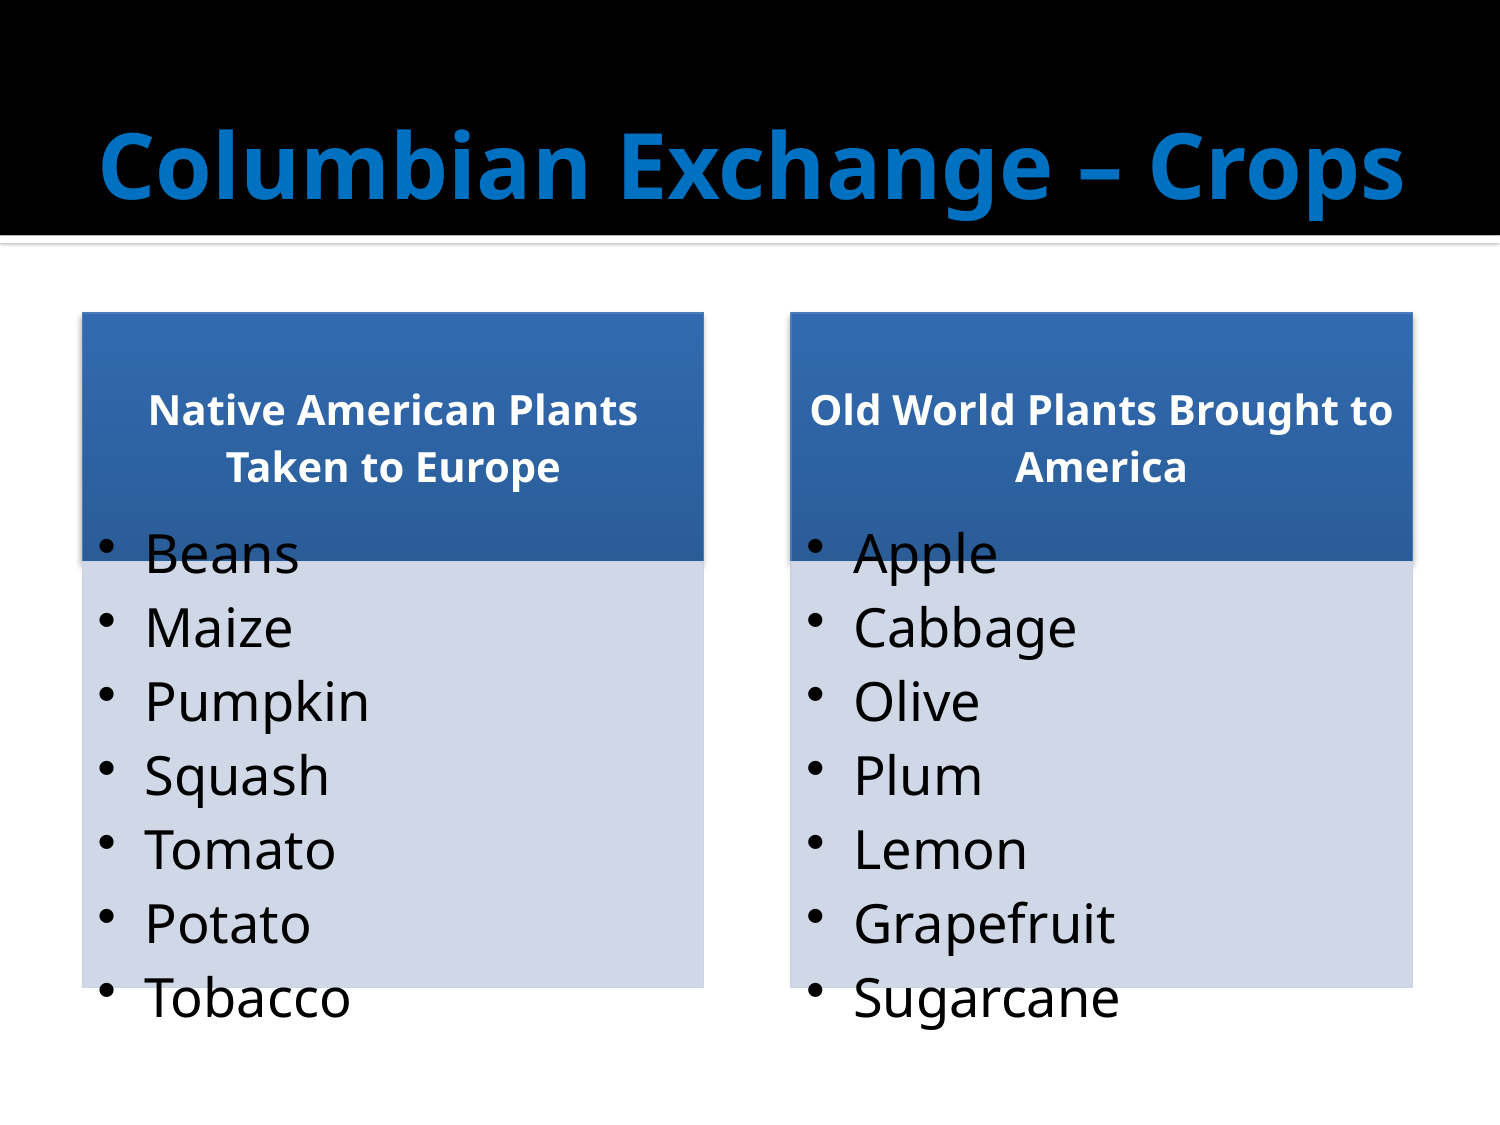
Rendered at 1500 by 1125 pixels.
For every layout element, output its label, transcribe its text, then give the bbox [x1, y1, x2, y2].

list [82, 312, 1413, 988]
title Columbian Exchange – Crops [82, 77, 1425, 250]
